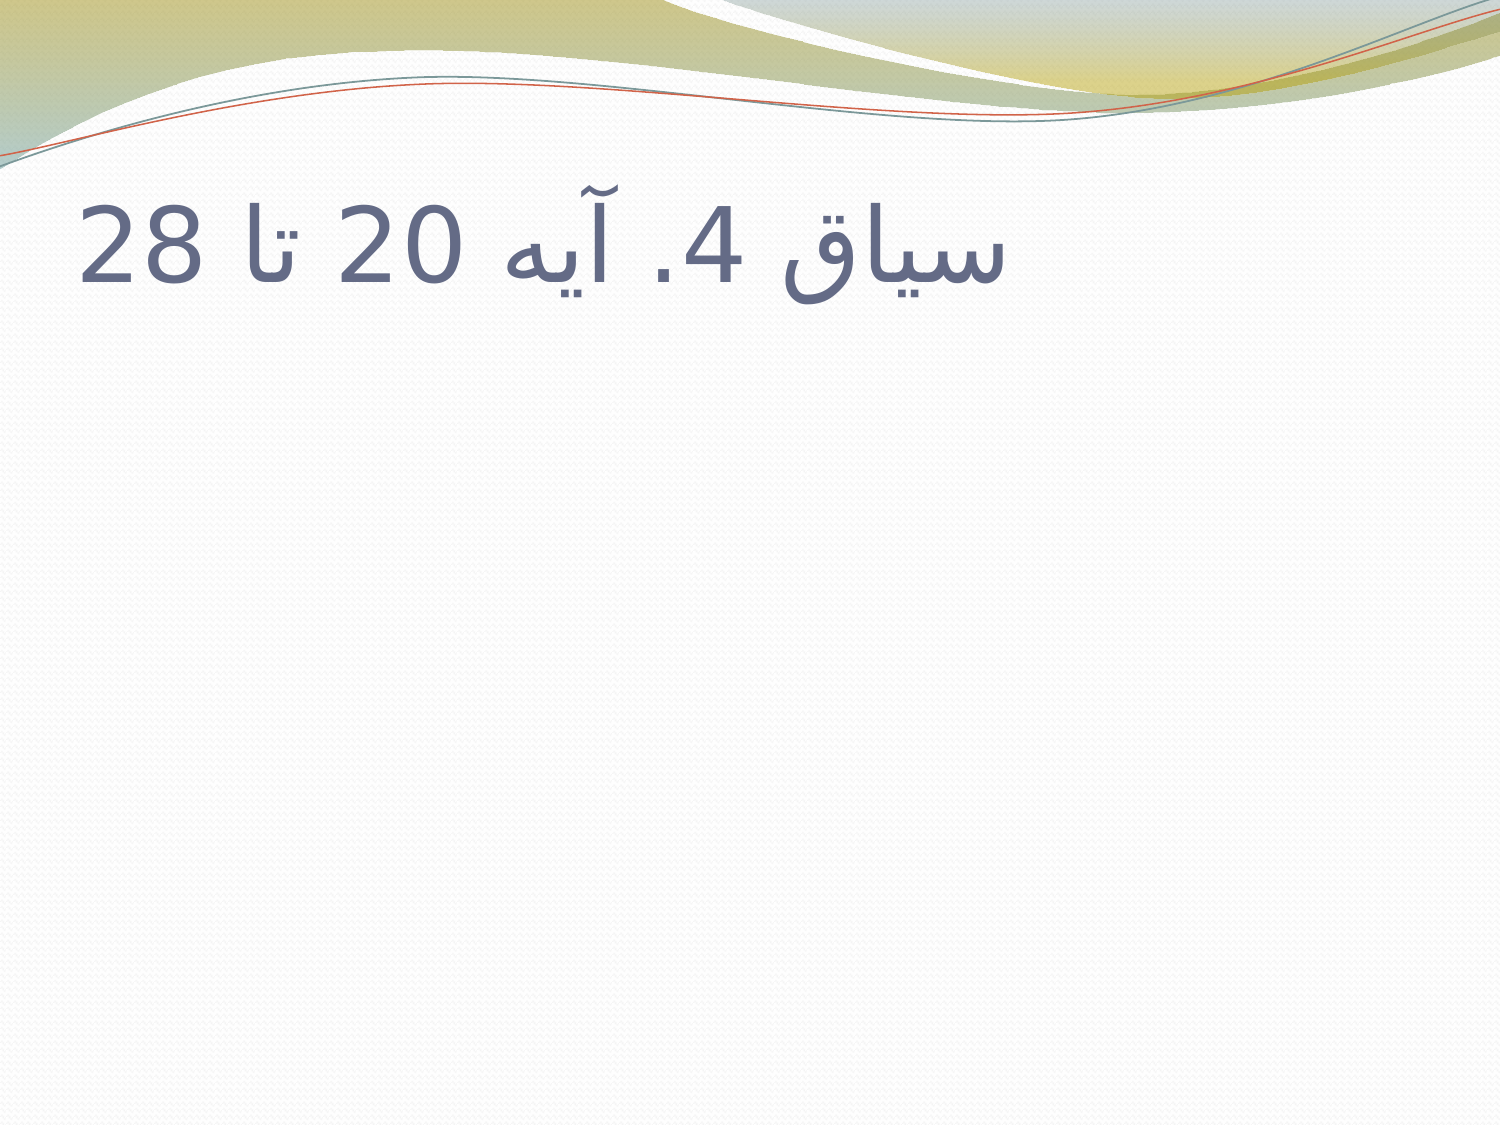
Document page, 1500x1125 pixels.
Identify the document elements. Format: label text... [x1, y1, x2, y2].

title سیاق 4. آیه 20 تا 28 [75, 115, 1438, 303]
